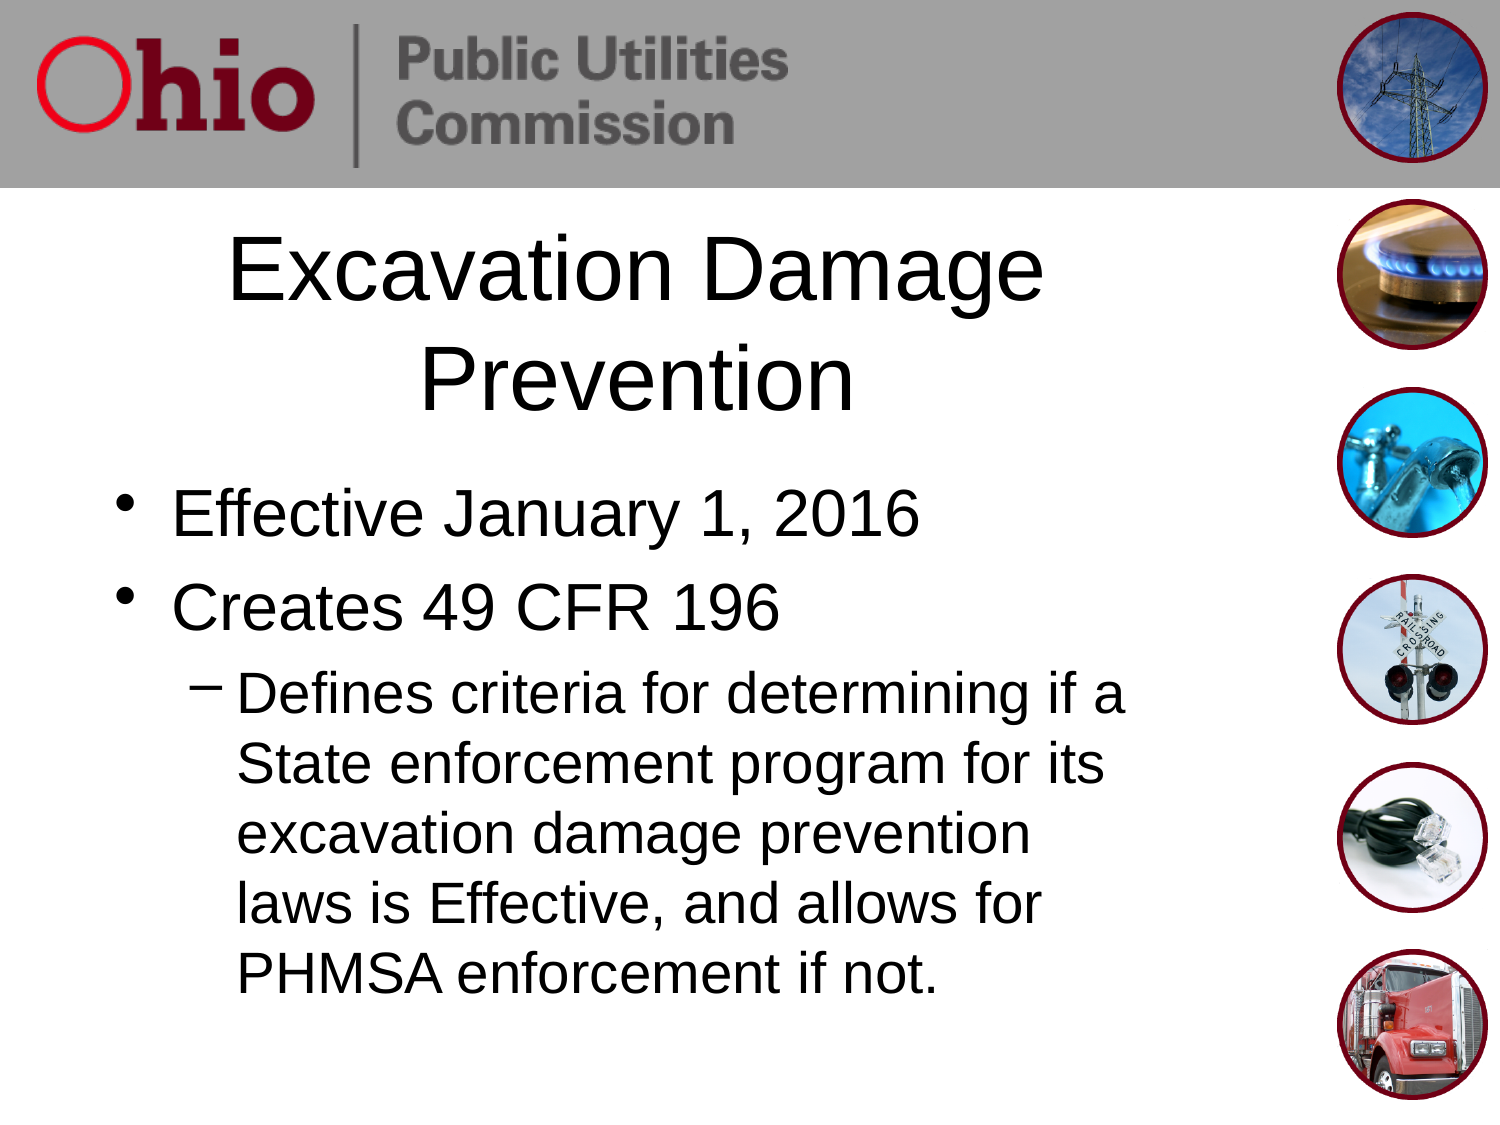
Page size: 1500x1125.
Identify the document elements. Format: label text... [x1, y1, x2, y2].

title Excavation Damage Prevention [99, 224, 1176, 413]
picture [1337, 949, 1488, 1100]
picture [1337, 574, 1488, 725]
list Effective January 1, 2016 Creates 49 CFR 196 Defines criteria for determining if a State enforcement program for its excavation damage prevention laws is Effective, and allows for PHMSA enforcement if not. [99, 462, 1176, 913]
picture [1337, 199, 1488, 350]
picture [37, 24, 788, 168]
picture [1337, 387, 1488, 538]
picture [1337, 762, 1488, 913]
picture [1337, 12, 1488, 163]
